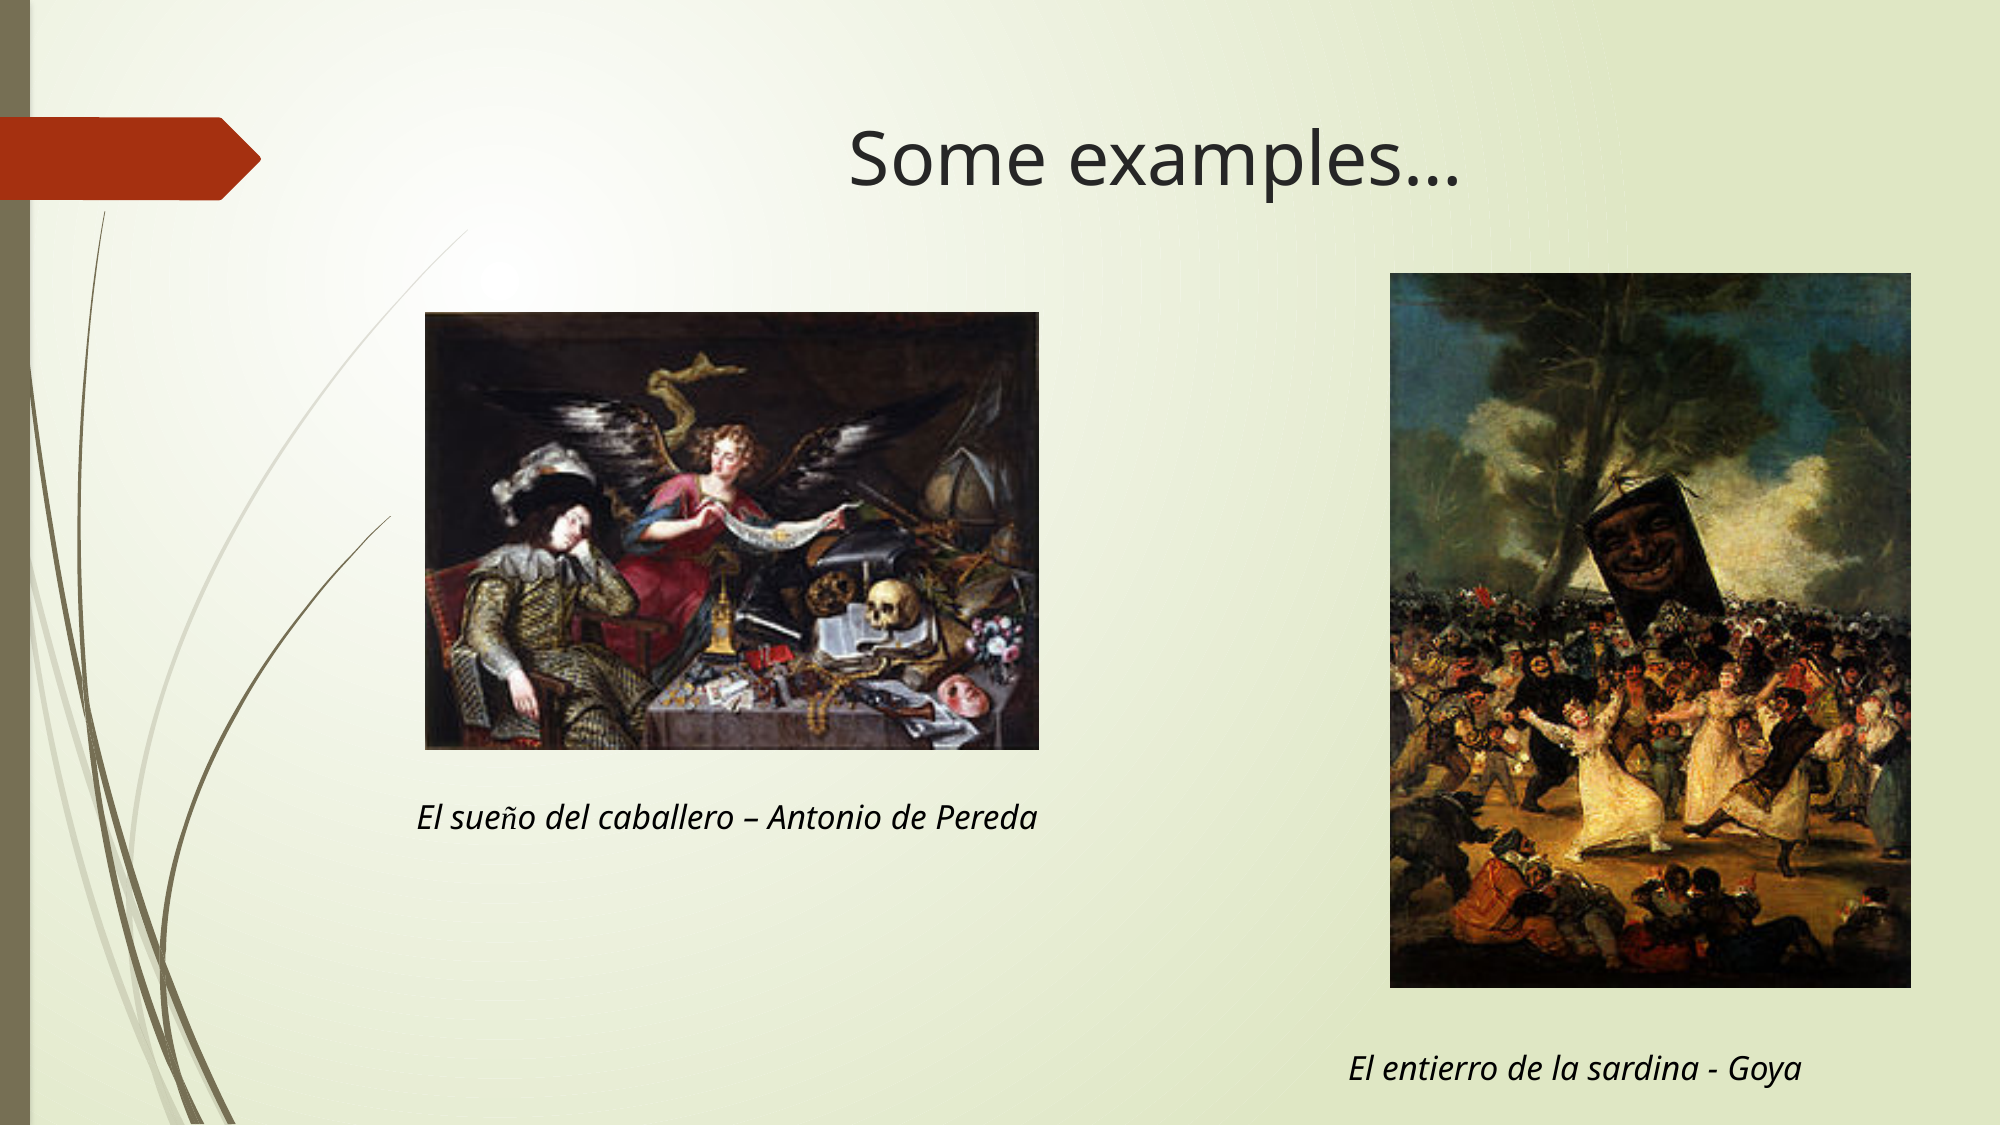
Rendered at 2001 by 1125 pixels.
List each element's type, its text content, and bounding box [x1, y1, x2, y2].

text_box El sueño del caballero – Antonio de Pereda [401, 788, 1054, 844]
text_box El entierro de la sardina - Goya [1333, 1040, 1818, 1095]
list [425, 312, 1039, 751]
title Some examples… [425, 102, 1888, 313]
picture [1389, 273, 1912, 989]
